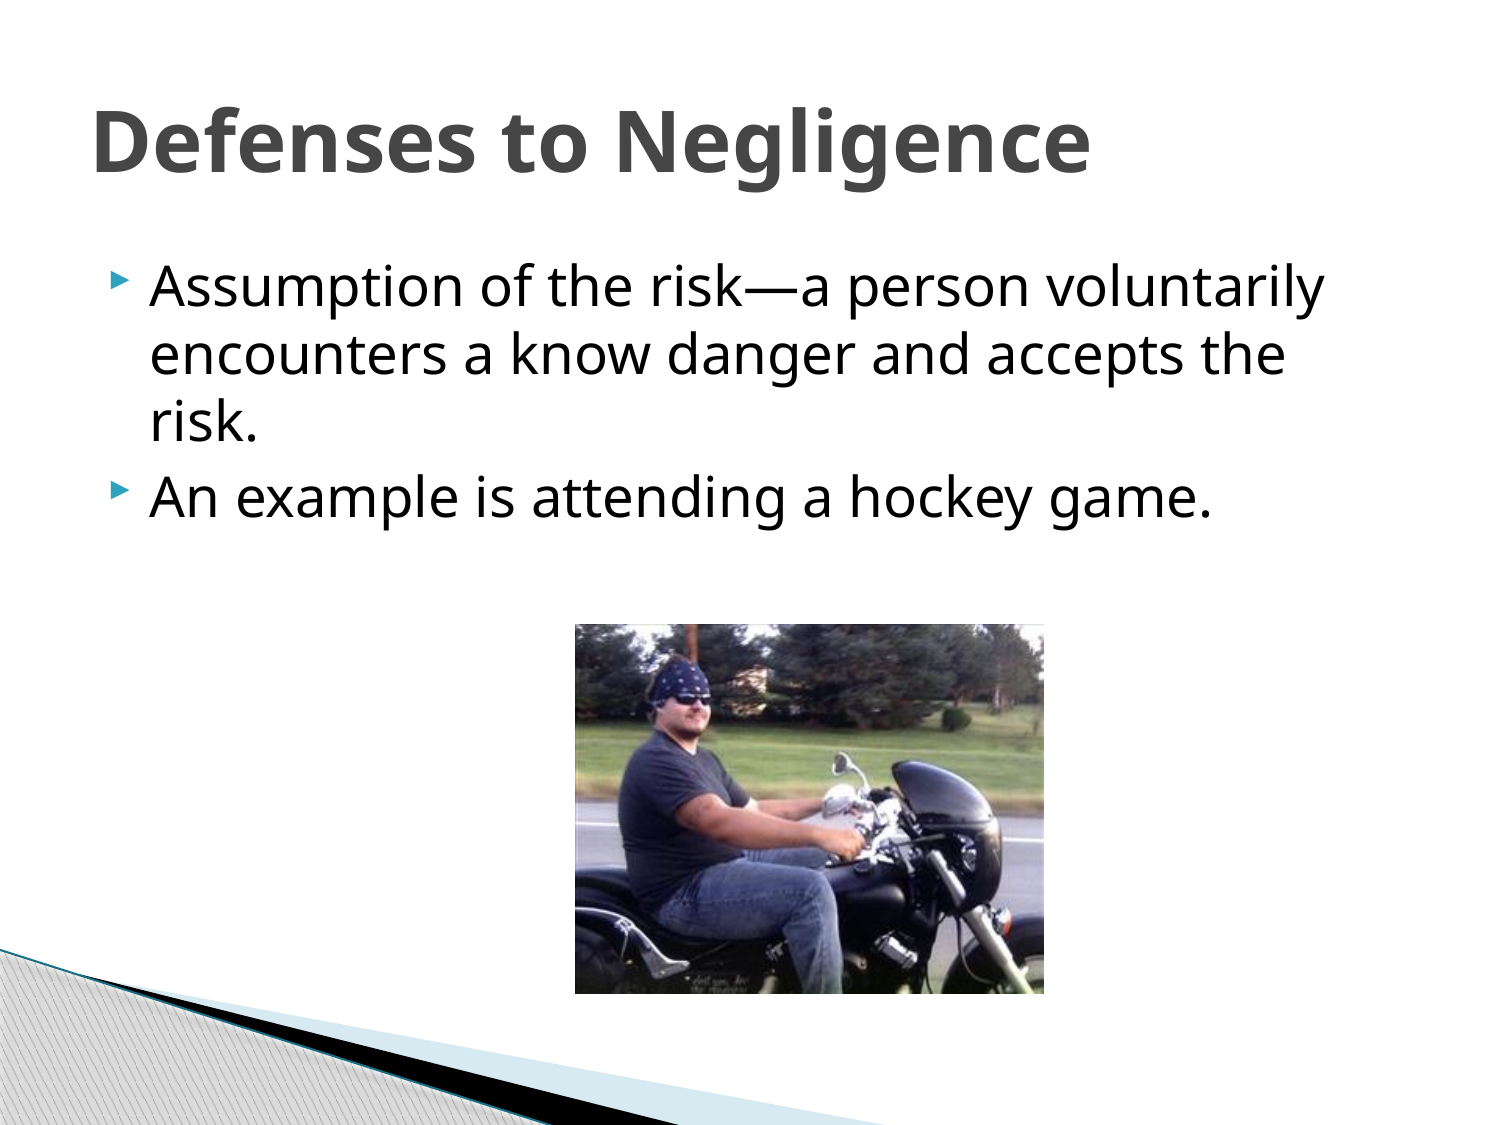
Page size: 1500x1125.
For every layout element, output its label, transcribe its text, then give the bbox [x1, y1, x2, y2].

title Defenses to Negligence [75, 45, 1425, 233]
picture [574, 624, 1044, 994]
list Assumption of the risk—a person voluntarily encounters a know danger and accepts the risk. An example is attending a hockey game. [75, 243, 1425, 986]
